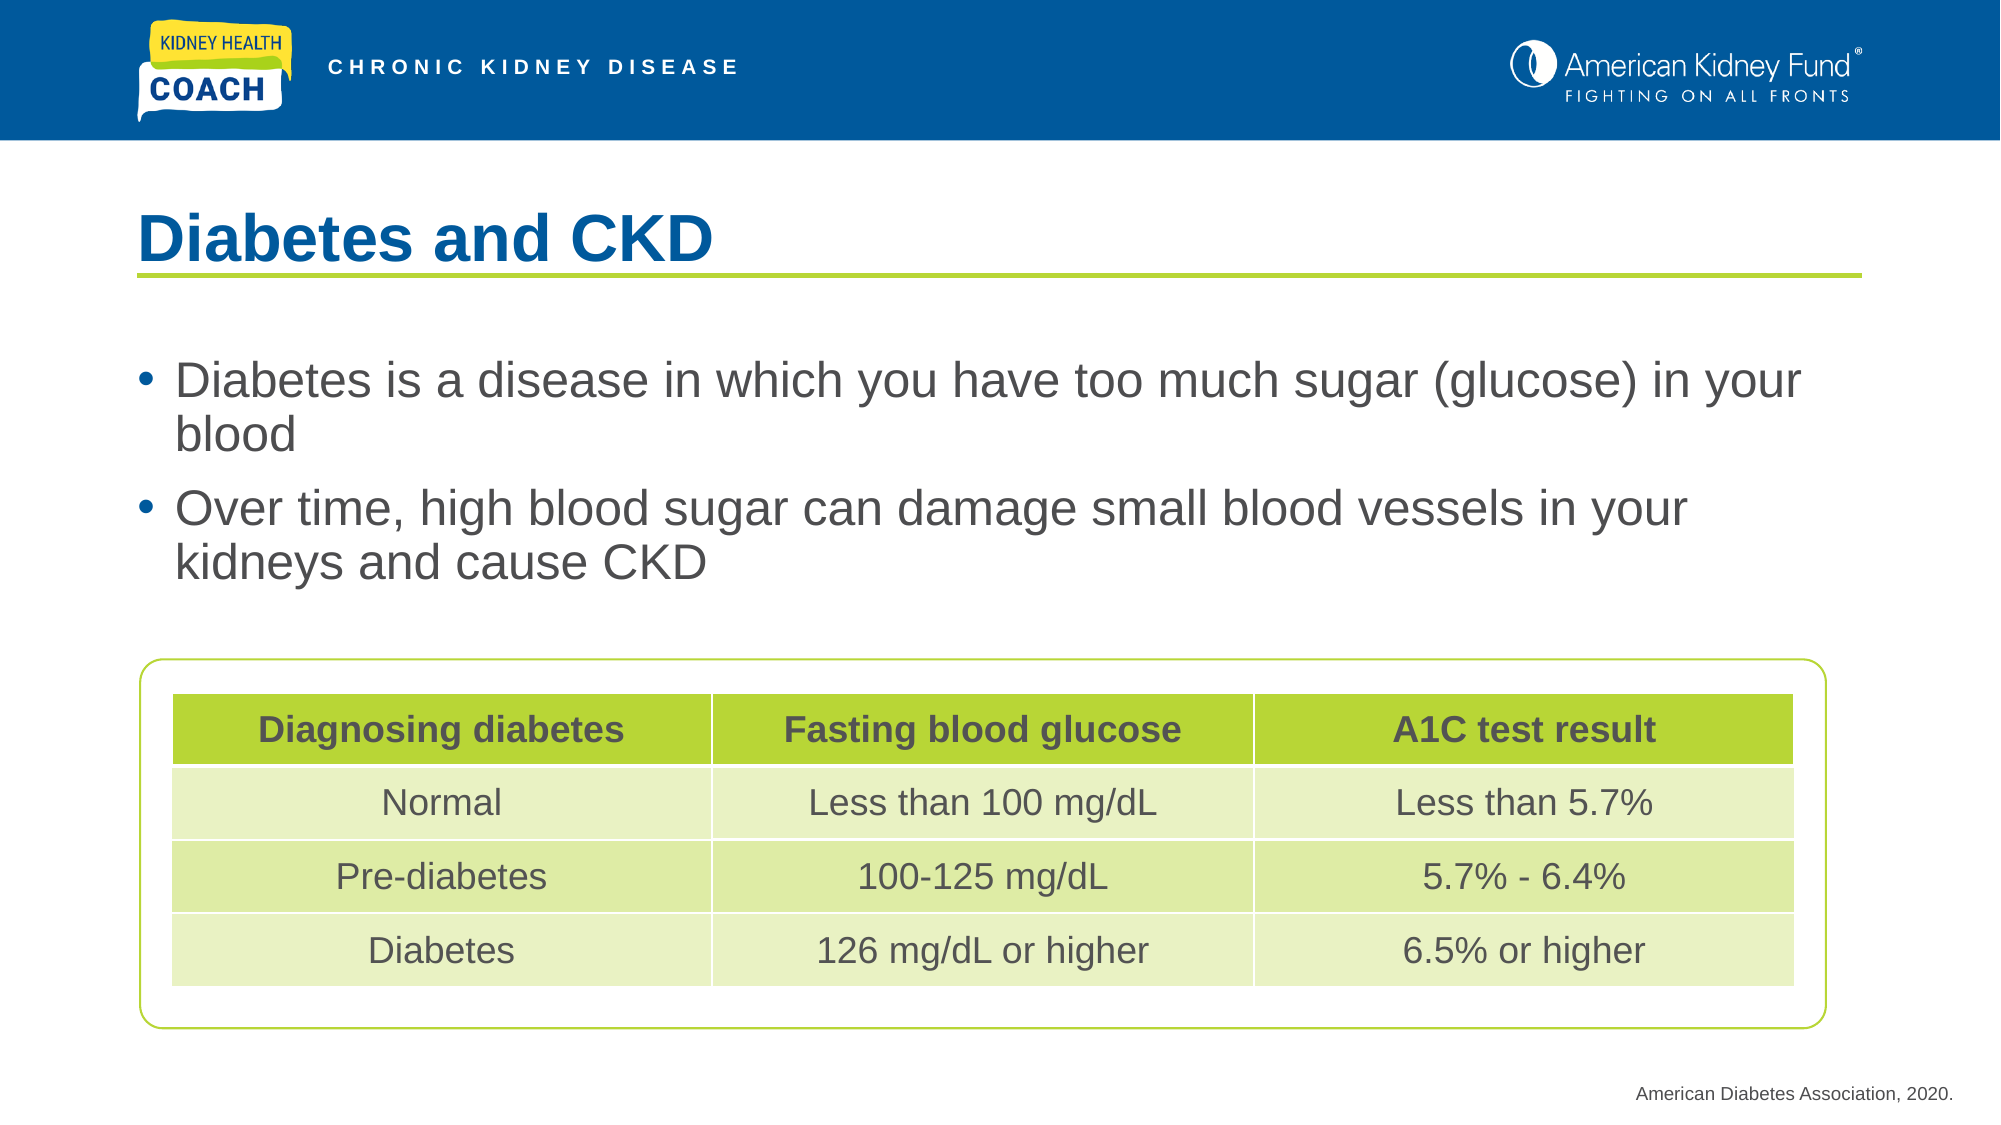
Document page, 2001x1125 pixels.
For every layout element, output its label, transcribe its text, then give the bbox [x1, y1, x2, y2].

title Diabetes and CKD [136, 168, 1863, 277]
table_header Diagnosing diabetes [173, 694, 711, 764]
table_header A1C test result [1255, 694, 1793, 764]
table_cell Pre-diabetes [172, 841, 711, 912]
table_cell 6.5% or higher [1255, 914, 1794, 986]
table_cell Less than 100 mg/dL [713, 768, 1253, 838]
table_cell 100-125 mg/dL [713, 841, 1253, 912]
table_cell Less than 5.7% [1255, 768, 1794, 838]
picture [1510, 39, 1863, 102]
text_box [140, 659, 1826, 1029]
table_cell 126 mg/dL or higher [713, 914, 1253, 986]
table_cell 5.7% - 6.4% [1255, 841, 1794, 912]
table_cell Normal [172, 768, 711, 839]
text_box American Diabetes Association, 2020. [1280, 1073, 1962, 1111]
picture [137, 19, 292, 122]
table_header Fasting blood glucose [713, 694, 1253, 764]
list Diabetes is a disease in which you have too much sugar (glucose) in your blood Over time, high blood sugar can damage small blood vessels in your kidneys and cause CKD [136, 353, 1863, 967]
table_cell Diabetes [172, 914, 711, 986]
